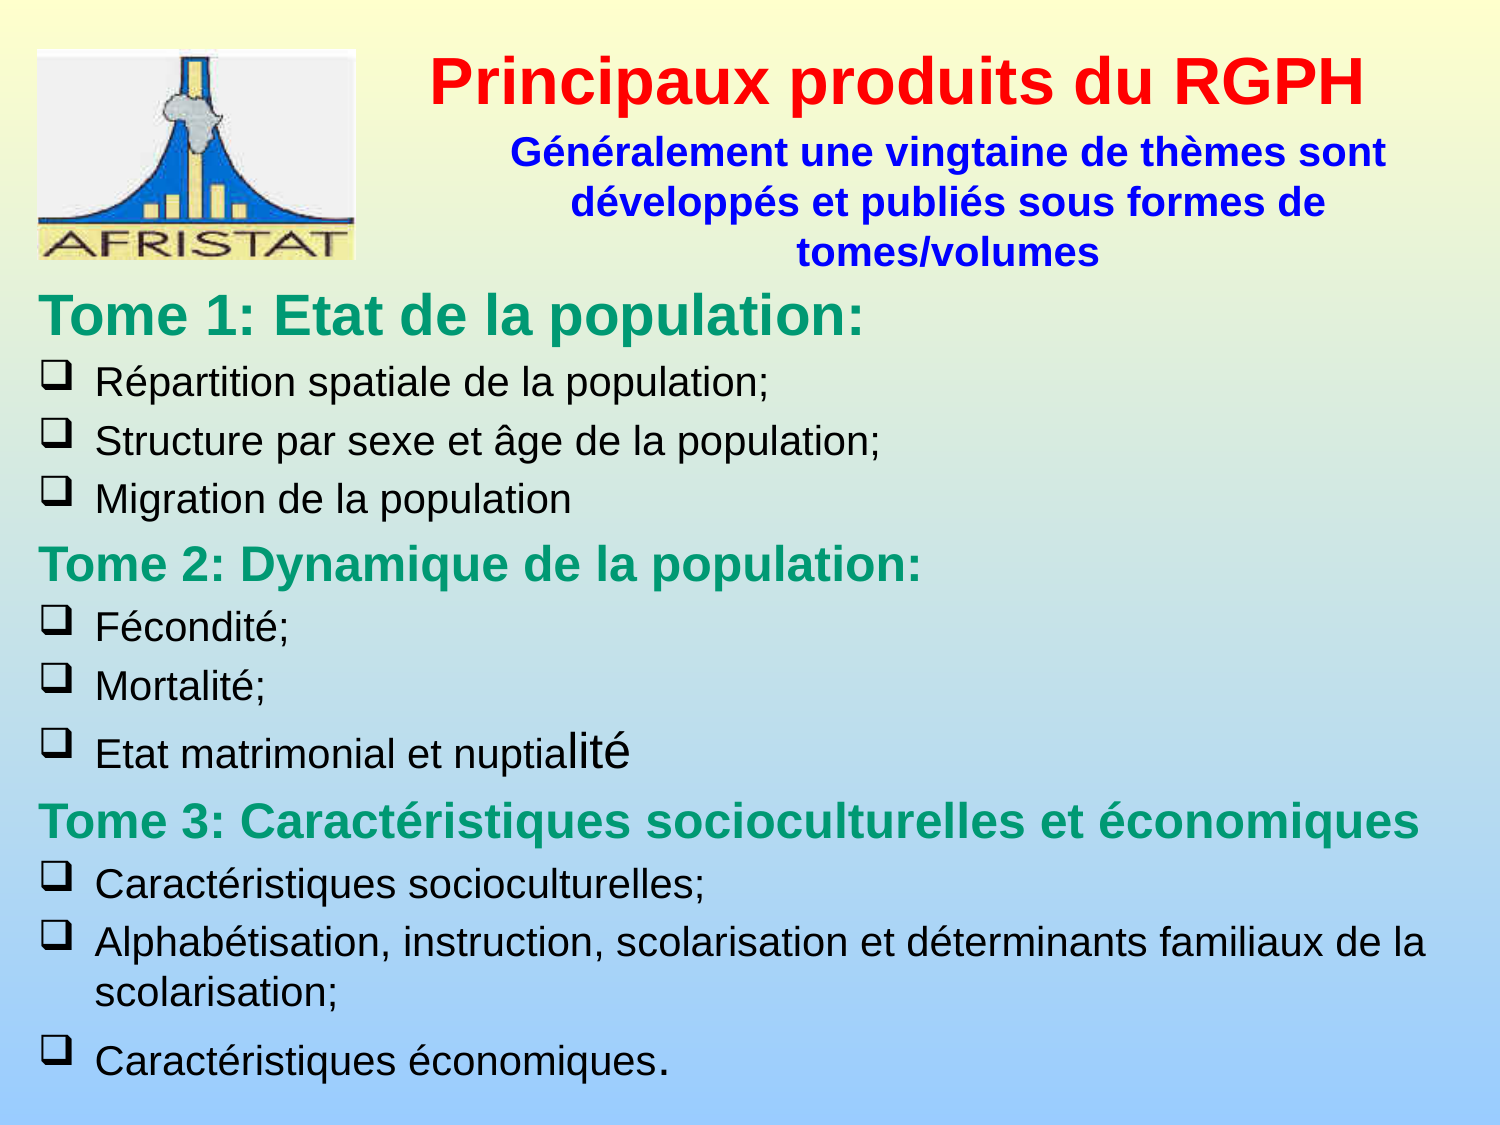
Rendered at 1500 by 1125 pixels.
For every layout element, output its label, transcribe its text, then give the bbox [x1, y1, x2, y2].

picture [37, 49, 356, 260]
list Tome 1: Etat de la population: Répartition spatiale de la population; Structure par sexe et âge de la population; Migration de la population Tome 2: Dynamique de la population: Fécondité; Mortalité; Etat matrimonial et nuptialité Tome 3: Caractéristiques socioculturelles et économiques Caractéristiques socioculturelles; Alphabétisation, instruction, scolarisation et déterminants familiaux de la scolarisation; Caractéristiques économiques. [23, 269, 1451, 1104]
title Principaux produits du RGPH [371, 30, 1425, 164]
text_box Généralement une vingtaine de thèmes sont développés et publiés sous formes de tomes/volumes [421, 117, 1475, 270]
